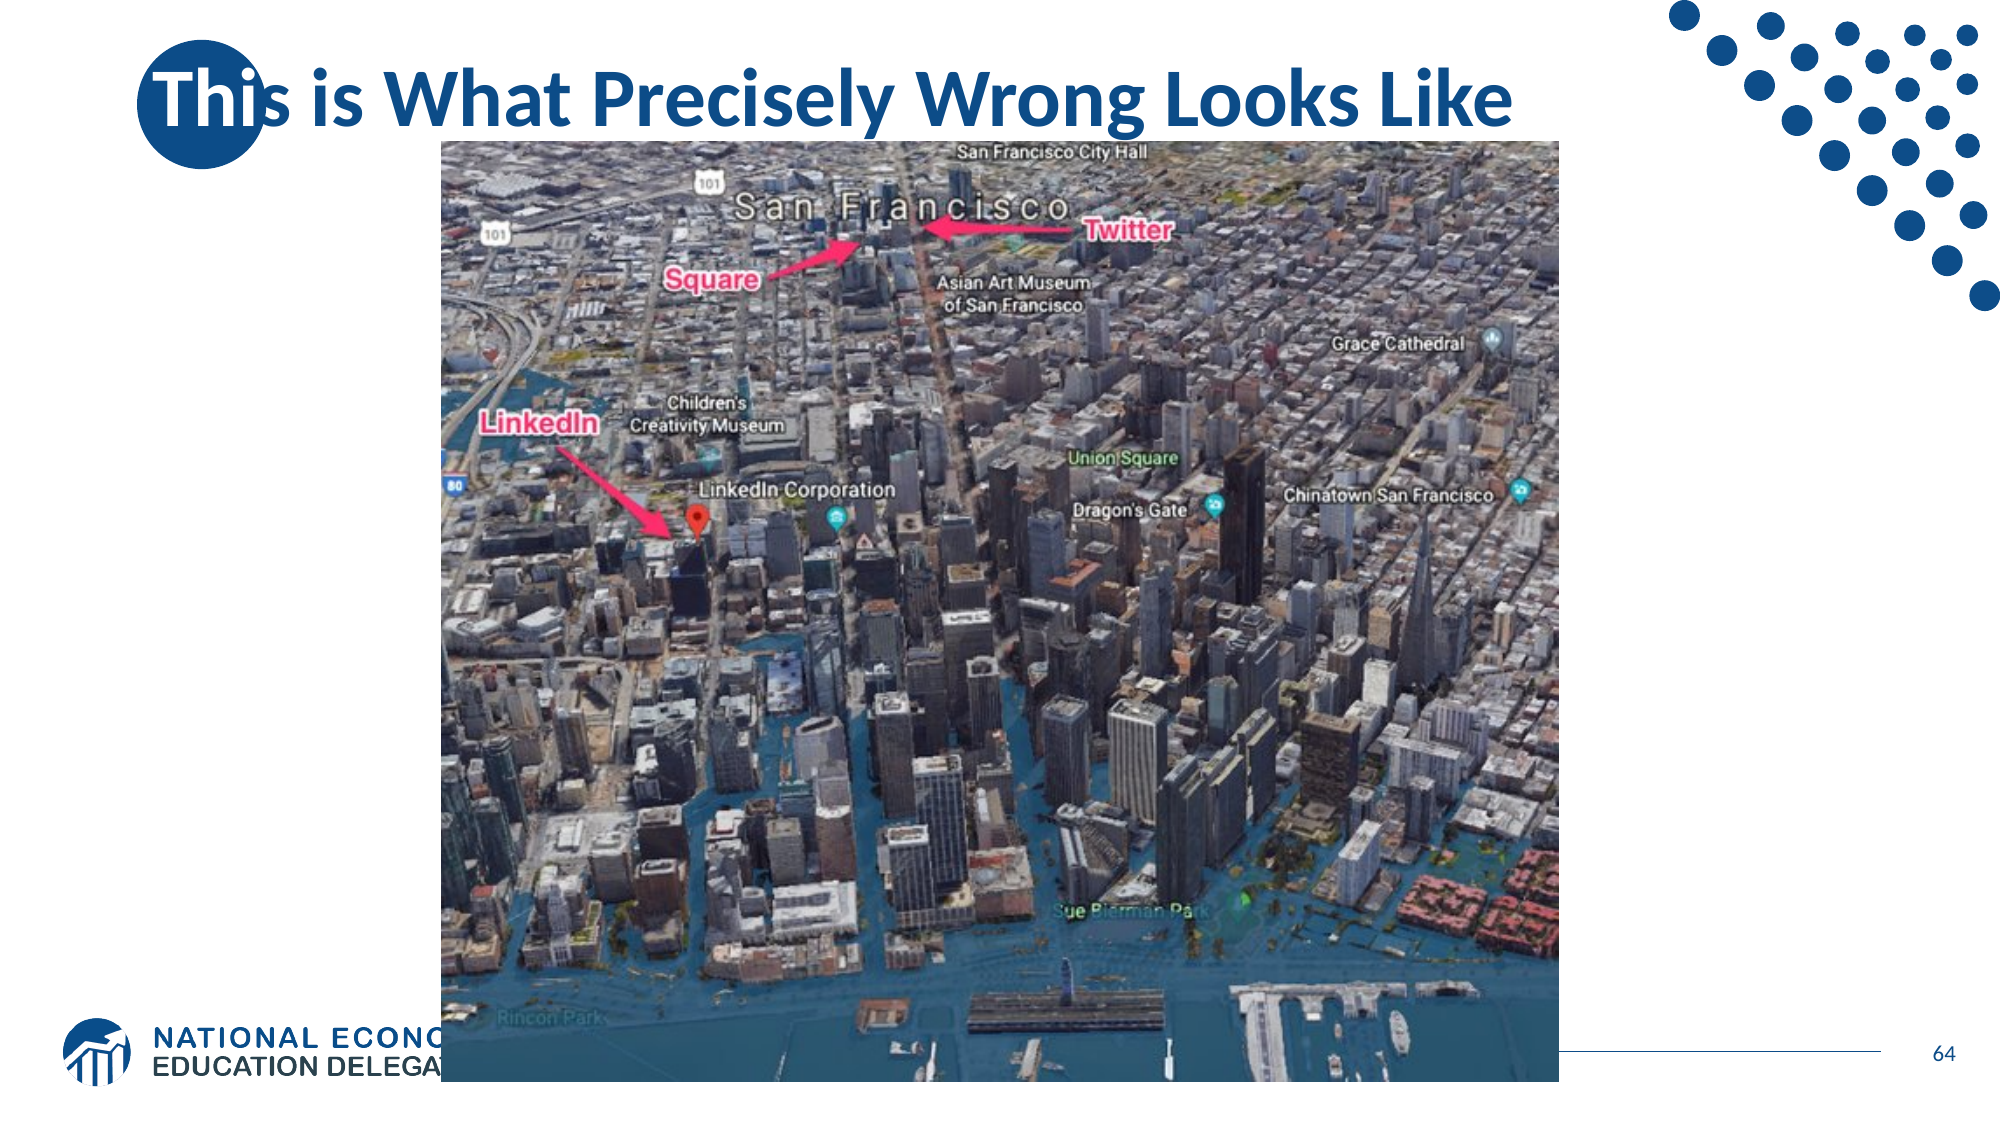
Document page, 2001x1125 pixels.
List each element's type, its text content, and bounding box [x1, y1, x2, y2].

slide_number 64 [1559, 1022, 1972, 1082]
picture [55, 141, 1559, 1091]
title This is What Precisely Wrong Looks Like [137, 35, 1863, 253]
